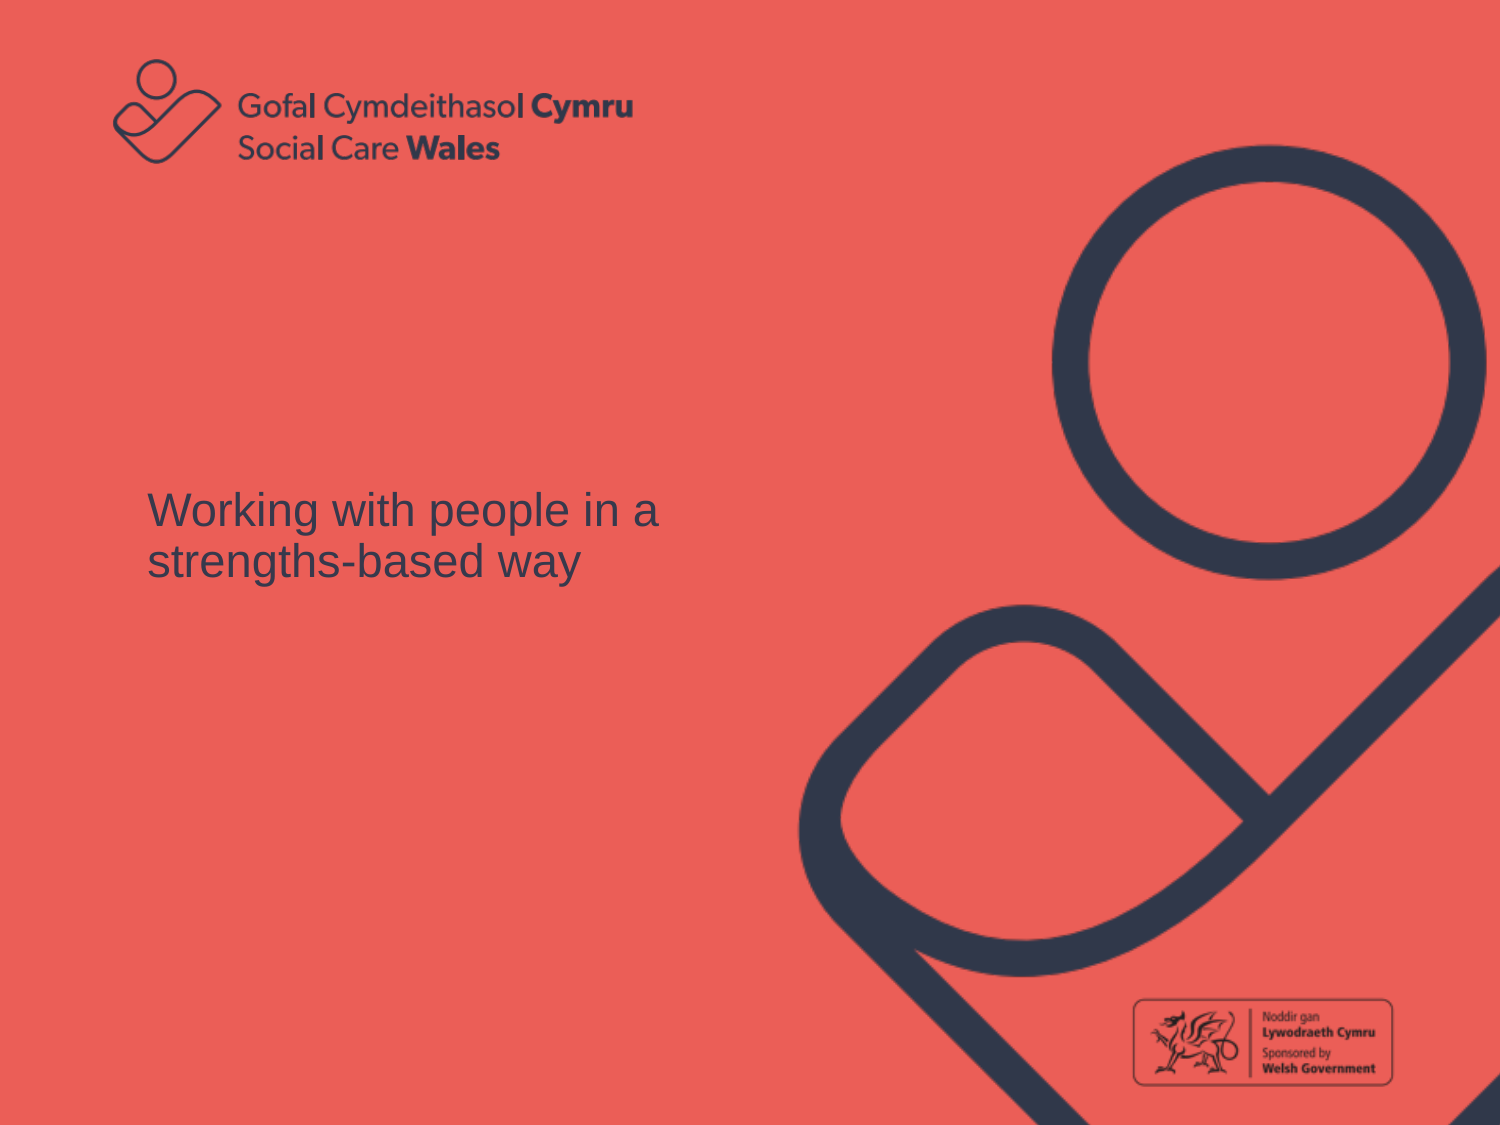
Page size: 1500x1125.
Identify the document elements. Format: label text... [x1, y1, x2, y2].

title Working with people in a strengths-based way [132, 478, 750, 647]
picture [1127, 984, 1401, 1101]
